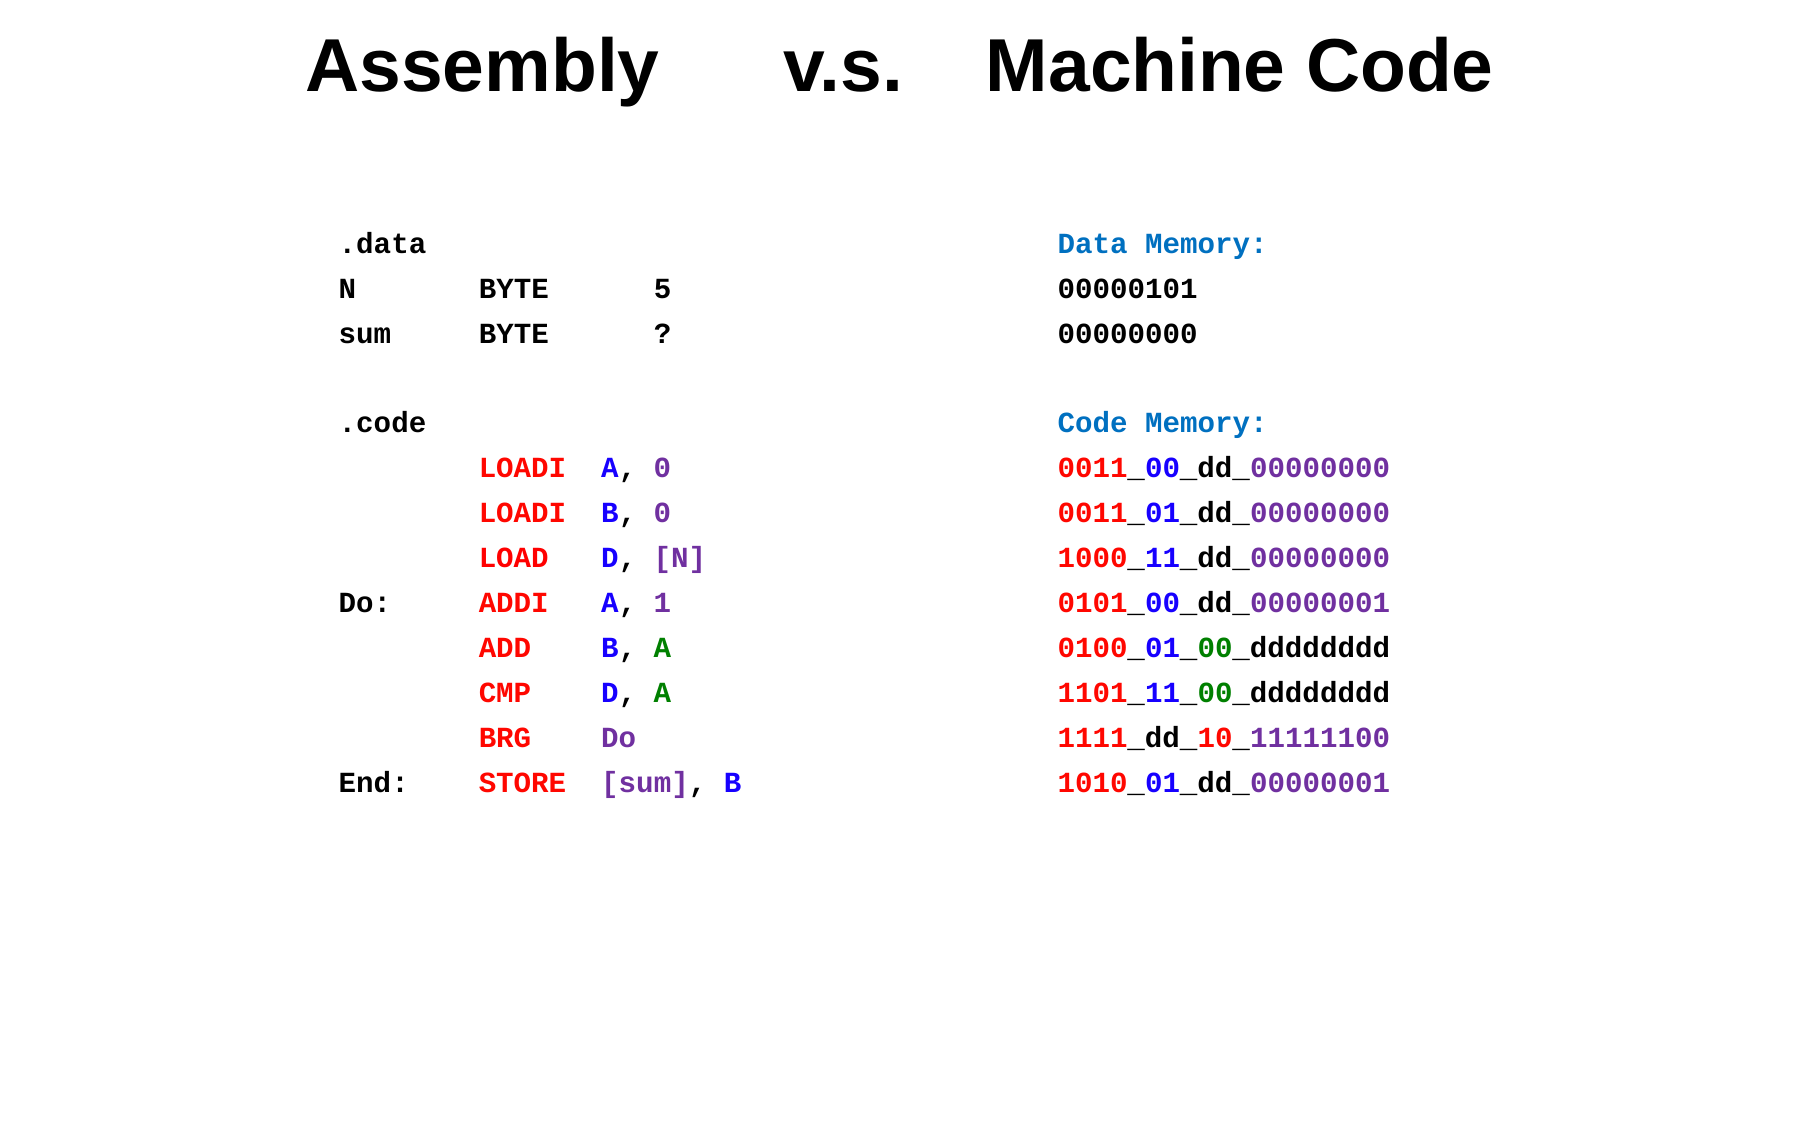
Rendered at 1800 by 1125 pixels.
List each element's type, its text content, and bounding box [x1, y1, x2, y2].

title Assembly v.s. Machine Code [150, 1, 1650, 114]
list .data N BYTE 5 sum BYTE ? .code LOADI A, 0 LOADI B, 0 LOAD D, [N] Do: ADDI A, 1 ADD B, A CMP D, A BRG Do End: STORE [sum], B [298, 119, 883, 1089]
text_box Data Memory: 00000101 00000000 Code Memory: 0011_00_dd_00000000 0011_01_dd_00000000 1000_11_dd_00000000 0101_00_dd_00000001 0100_01_00_dddddddd 1101_11_00_dddddddd 1111_dd_10_11111100 1010_01_dd_00000001 [1017, 119, 1530, 1089]
